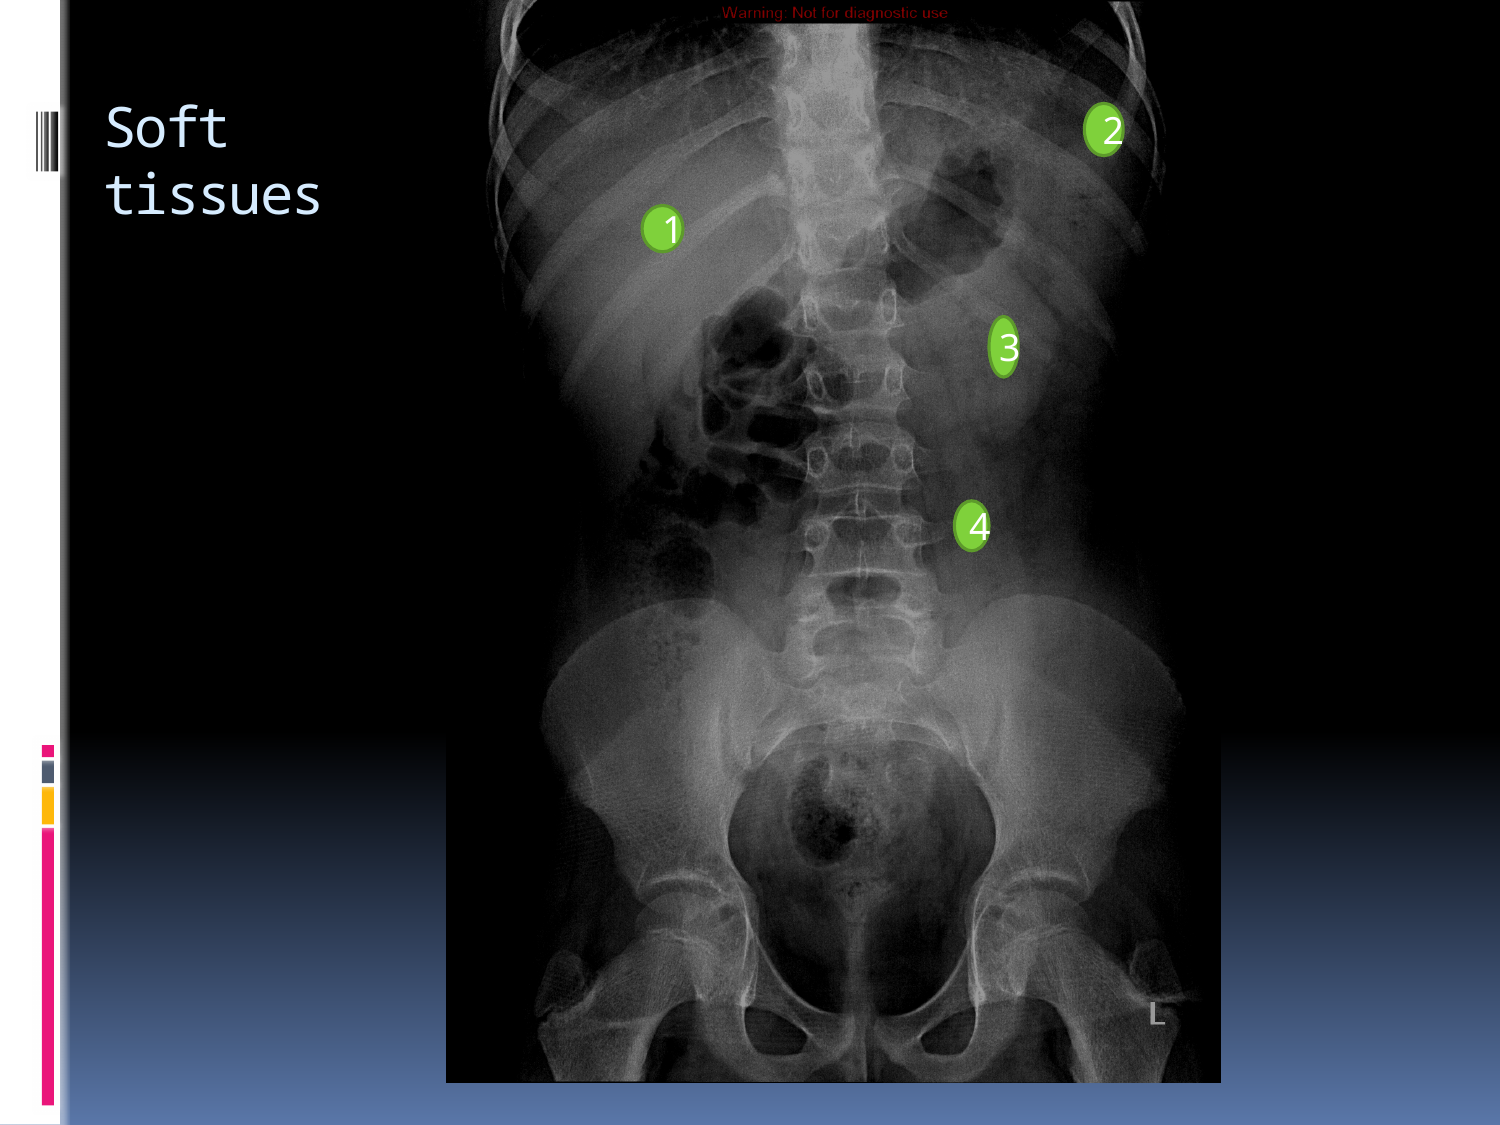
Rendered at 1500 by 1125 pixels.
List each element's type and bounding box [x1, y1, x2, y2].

list [0, 0, 1500, 1084]
